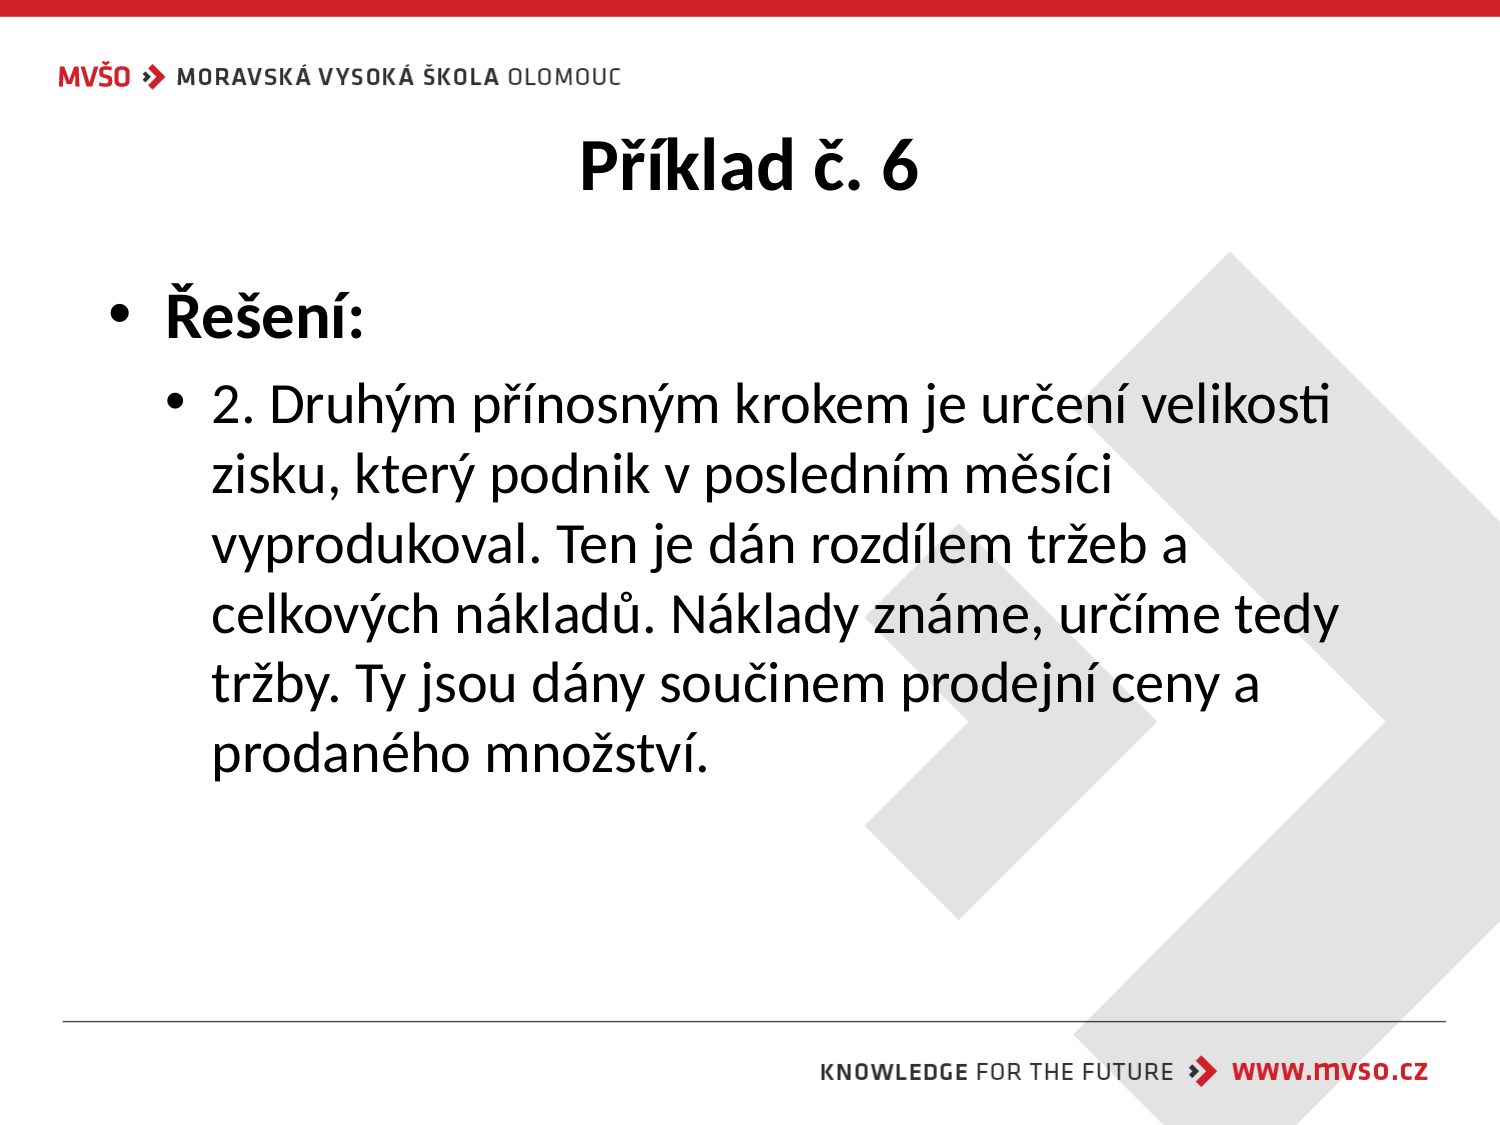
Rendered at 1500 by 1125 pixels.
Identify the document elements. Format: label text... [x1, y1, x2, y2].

picture [0, 0, 1500, 1125]
list Řešení: 2. Druhým přínosným krokem je určení velikosti zisku, který podnik v posledním měsíci vyprodukoval. Ten je dán rozdílem tržeb a celkových nákladů. Náklady známe, určíme tedy tržby. Ty jsou dány součinem prodejní ceny a prodaného množství. [75, 264, 1425, 956]
title Příklad č. 6 [75, 66, 1425, 255]
